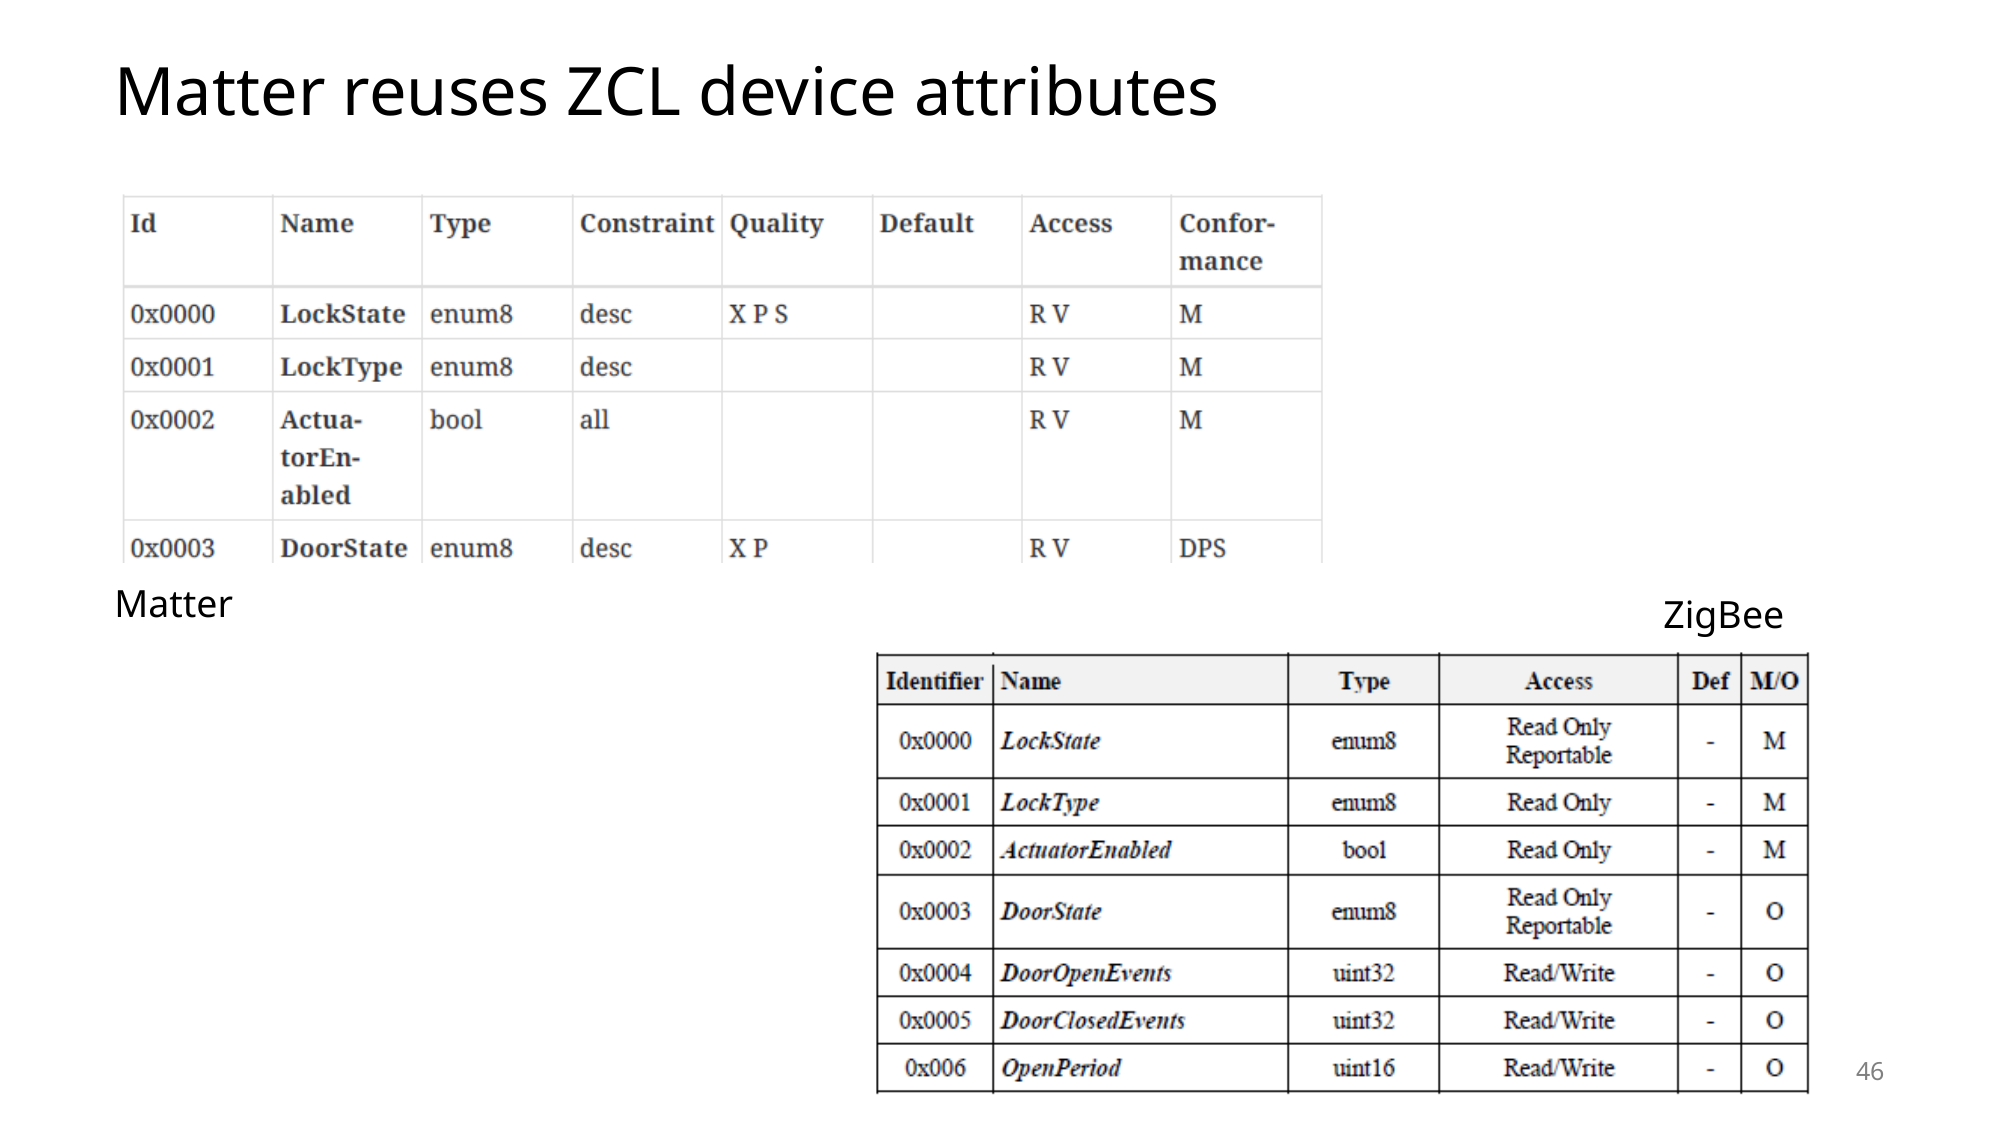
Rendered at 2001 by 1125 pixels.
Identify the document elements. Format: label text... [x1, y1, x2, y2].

text_box ZigBee [1648, 583, 1852, 644]
slide_number 46 [1825, 1042, 1900, 1103]
title Matter reuses ZCL device attributes [99, 37, 1900, 150]
picture [868, 644, 1825, 1103]
picture [99, 175, 1332, 563]
text_box Matter [99, 573, 303, 633]
